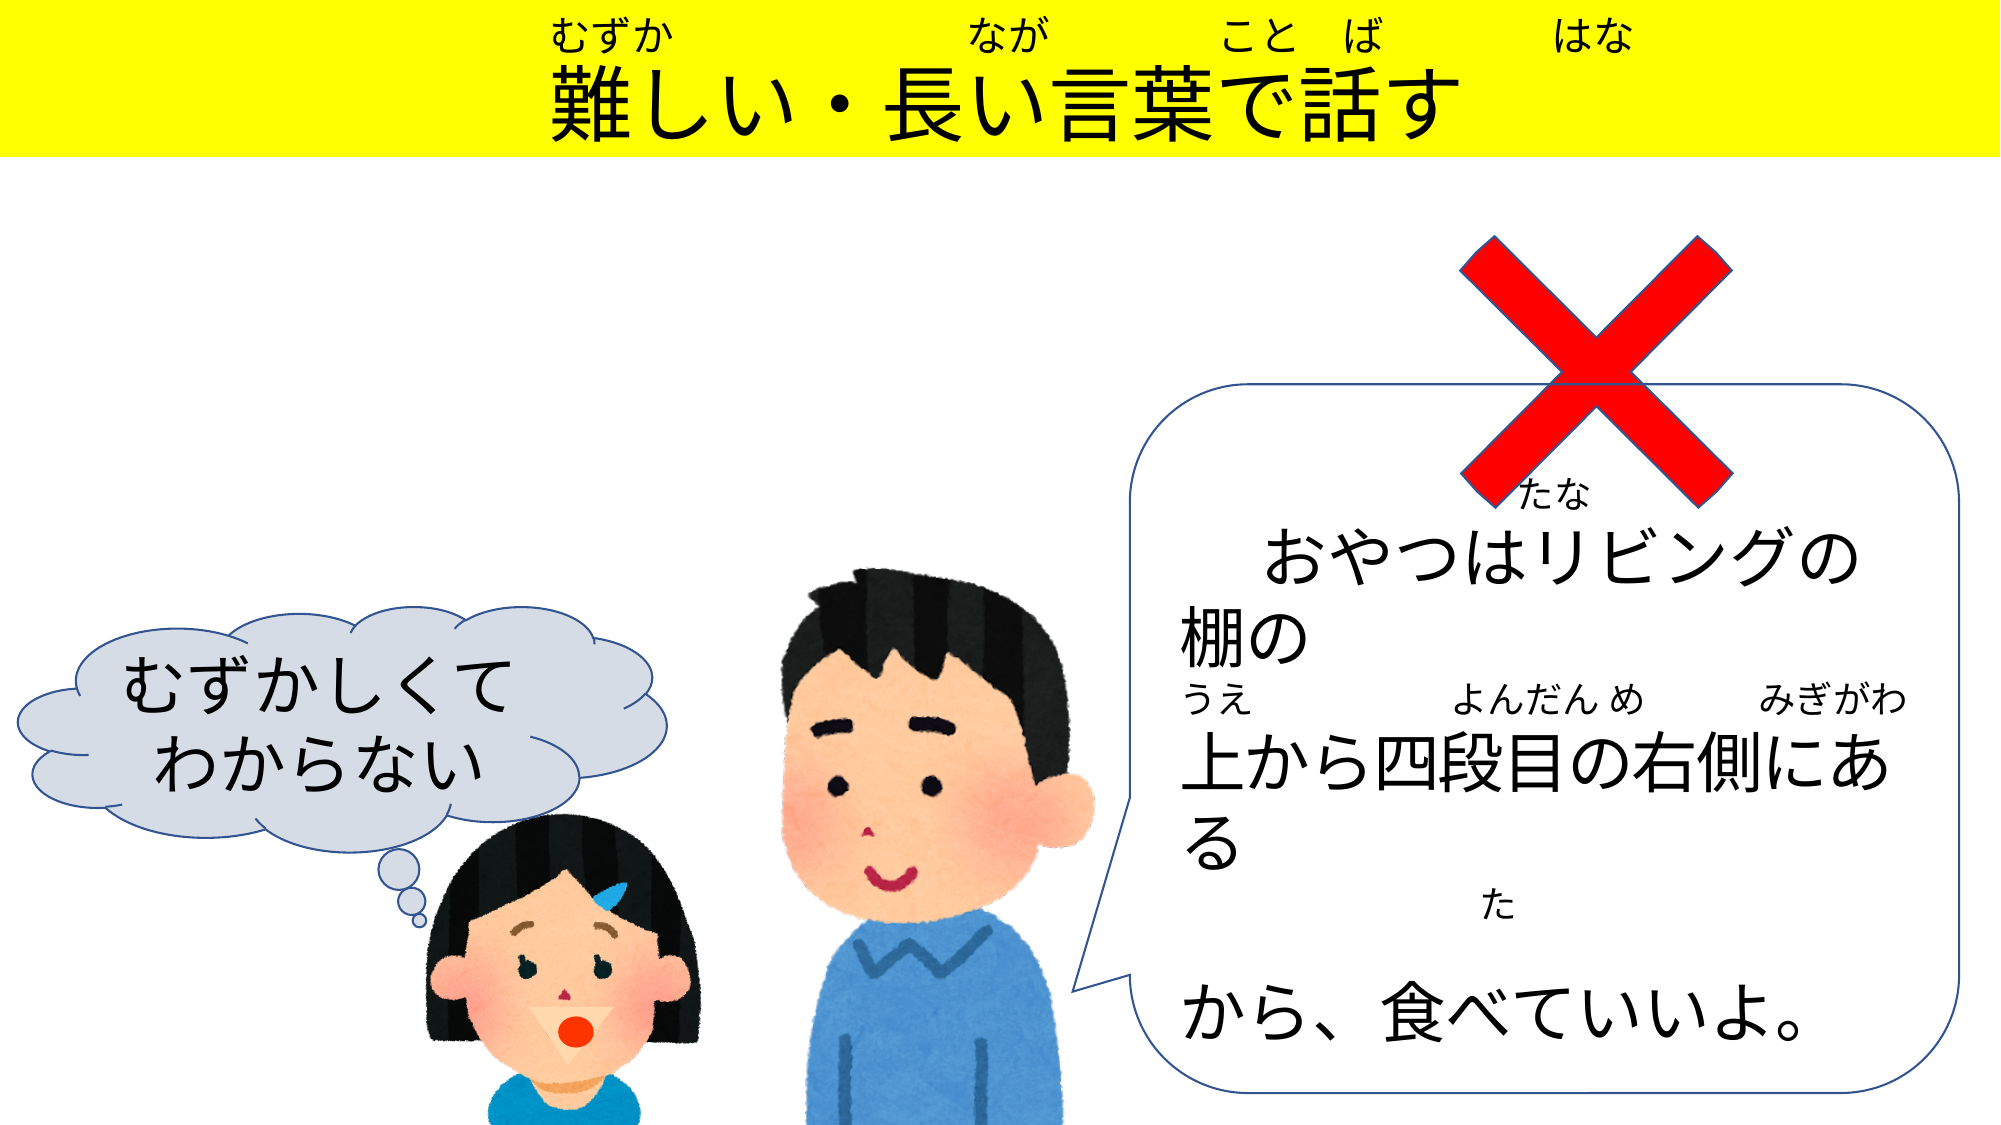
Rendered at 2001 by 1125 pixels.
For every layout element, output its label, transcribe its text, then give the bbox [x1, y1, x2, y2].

text_box [1458, 234, 1734, 383]
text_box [400, 532, 1222, 1125]
text_box むずかしくて わからない [16, 606, 400, 910]
text_box むずか なが こと ば はな 難しい・長い言葉で話す [0, 0, 2000, 157]
text_box たな おやつはリビングの棚の うえ よんだん め みぎがわ 上から四段目の右側にある た から、食べていいよ。 [1128, 383, 1961, 1095]
